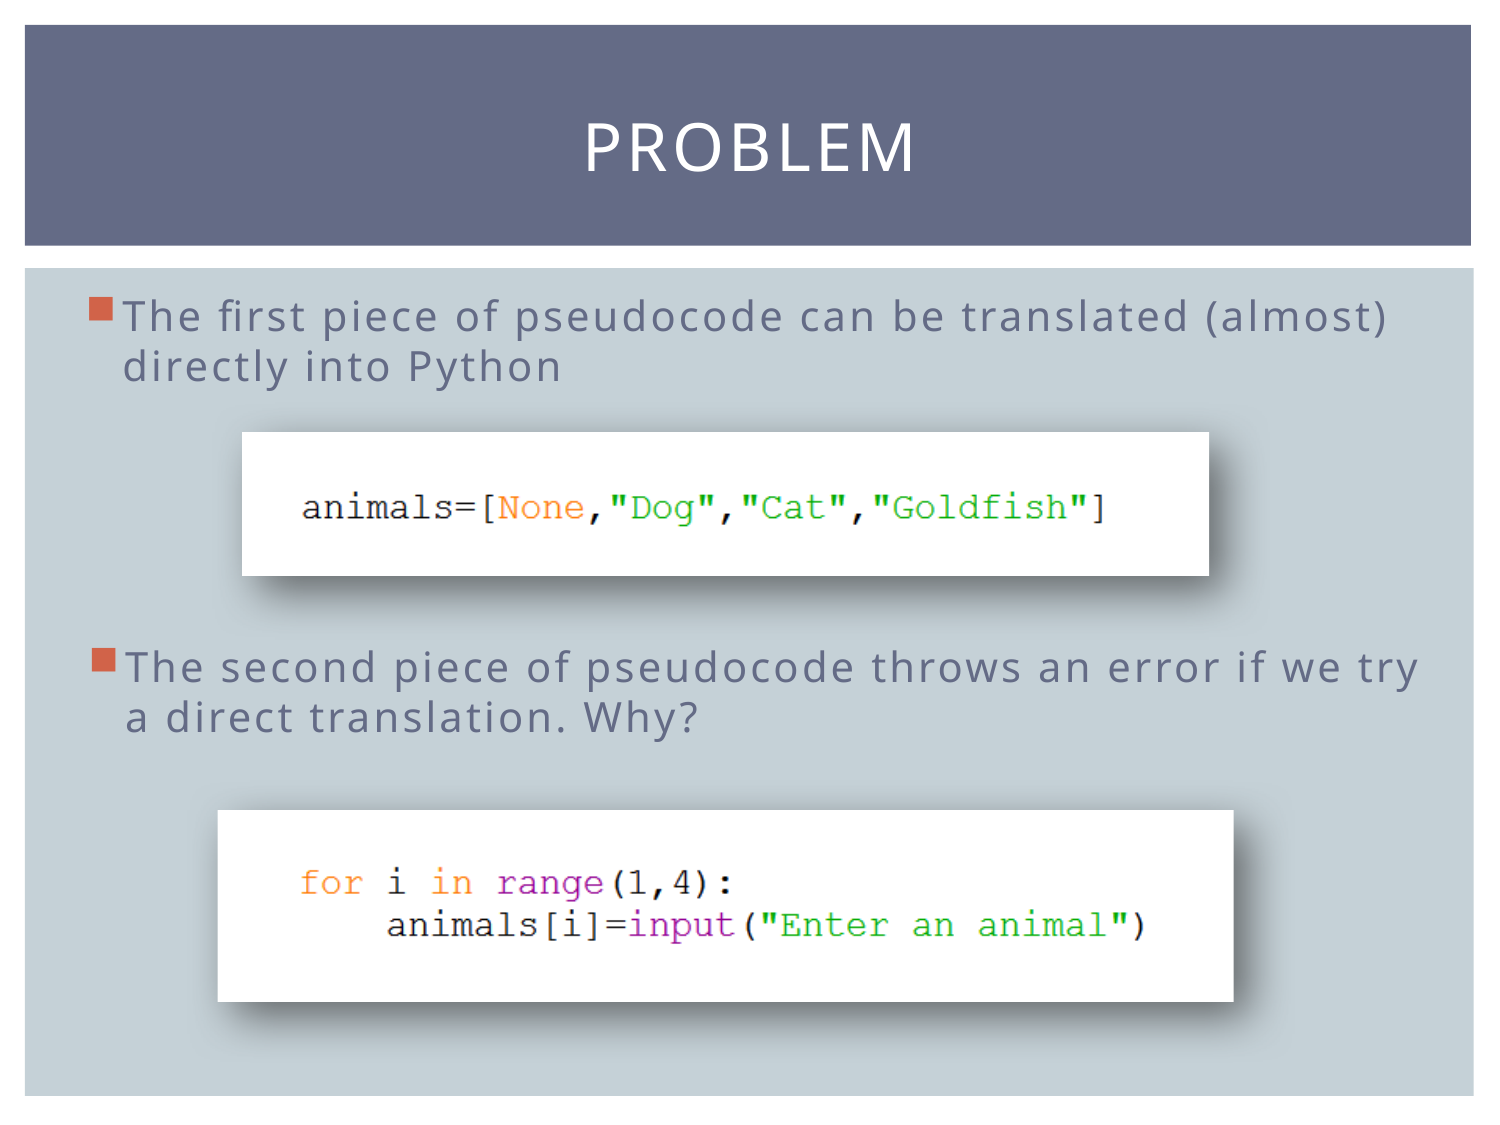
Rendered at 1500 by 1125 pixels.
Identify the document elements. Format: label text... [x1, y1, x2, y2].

title PROBLEM [62, 58, 1438, 232]
text_box The second piece of pseudocode throws an error if we try a direct translation. Why? [64, 633, 1445, 784]
picture [217, 810, 1234, 1002]
list The first piece of pseudocode can be translated (almost) directly into Python [62, 281, 1442, 433]
picture [241, 432, 1210, 576]
